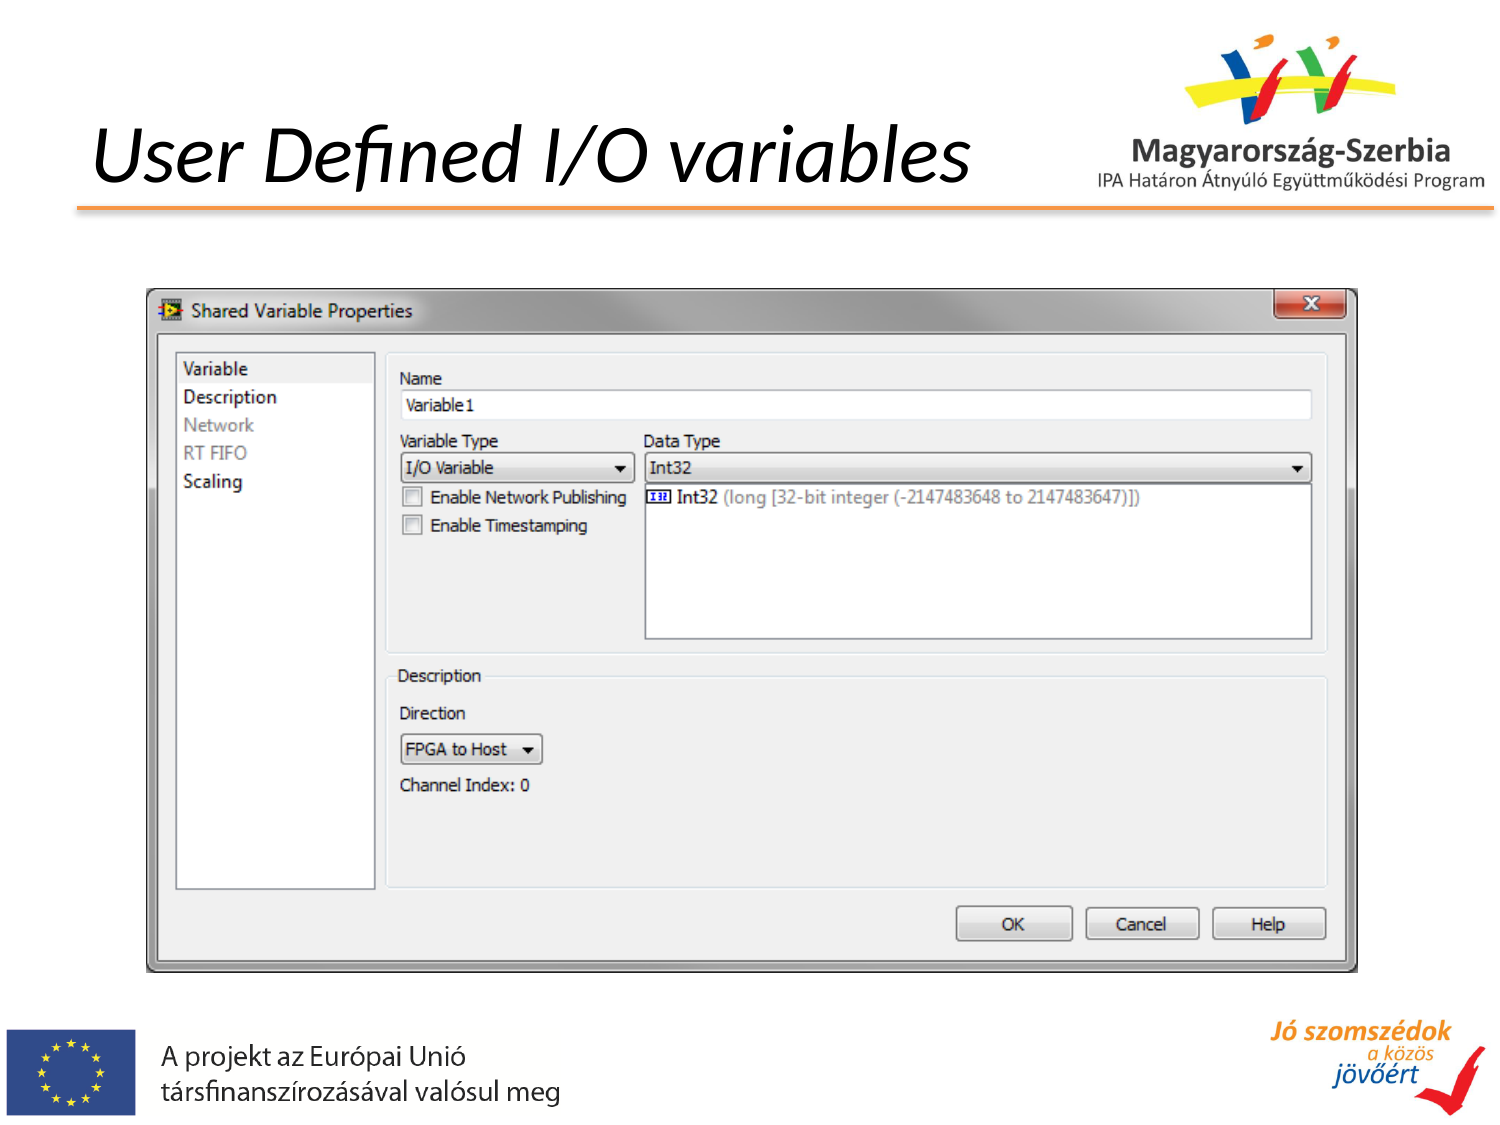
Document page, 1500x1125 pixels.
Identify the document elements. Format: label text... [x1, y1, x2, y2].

picture [5, 1028, 561, 1116]
title User Defined I/O variables [75, 19, 1069, 207]
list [146, 287, 1358, 973]
picture [1080, 28, 1497, 197]
picture [1266, 1009, 1495, 1119]
